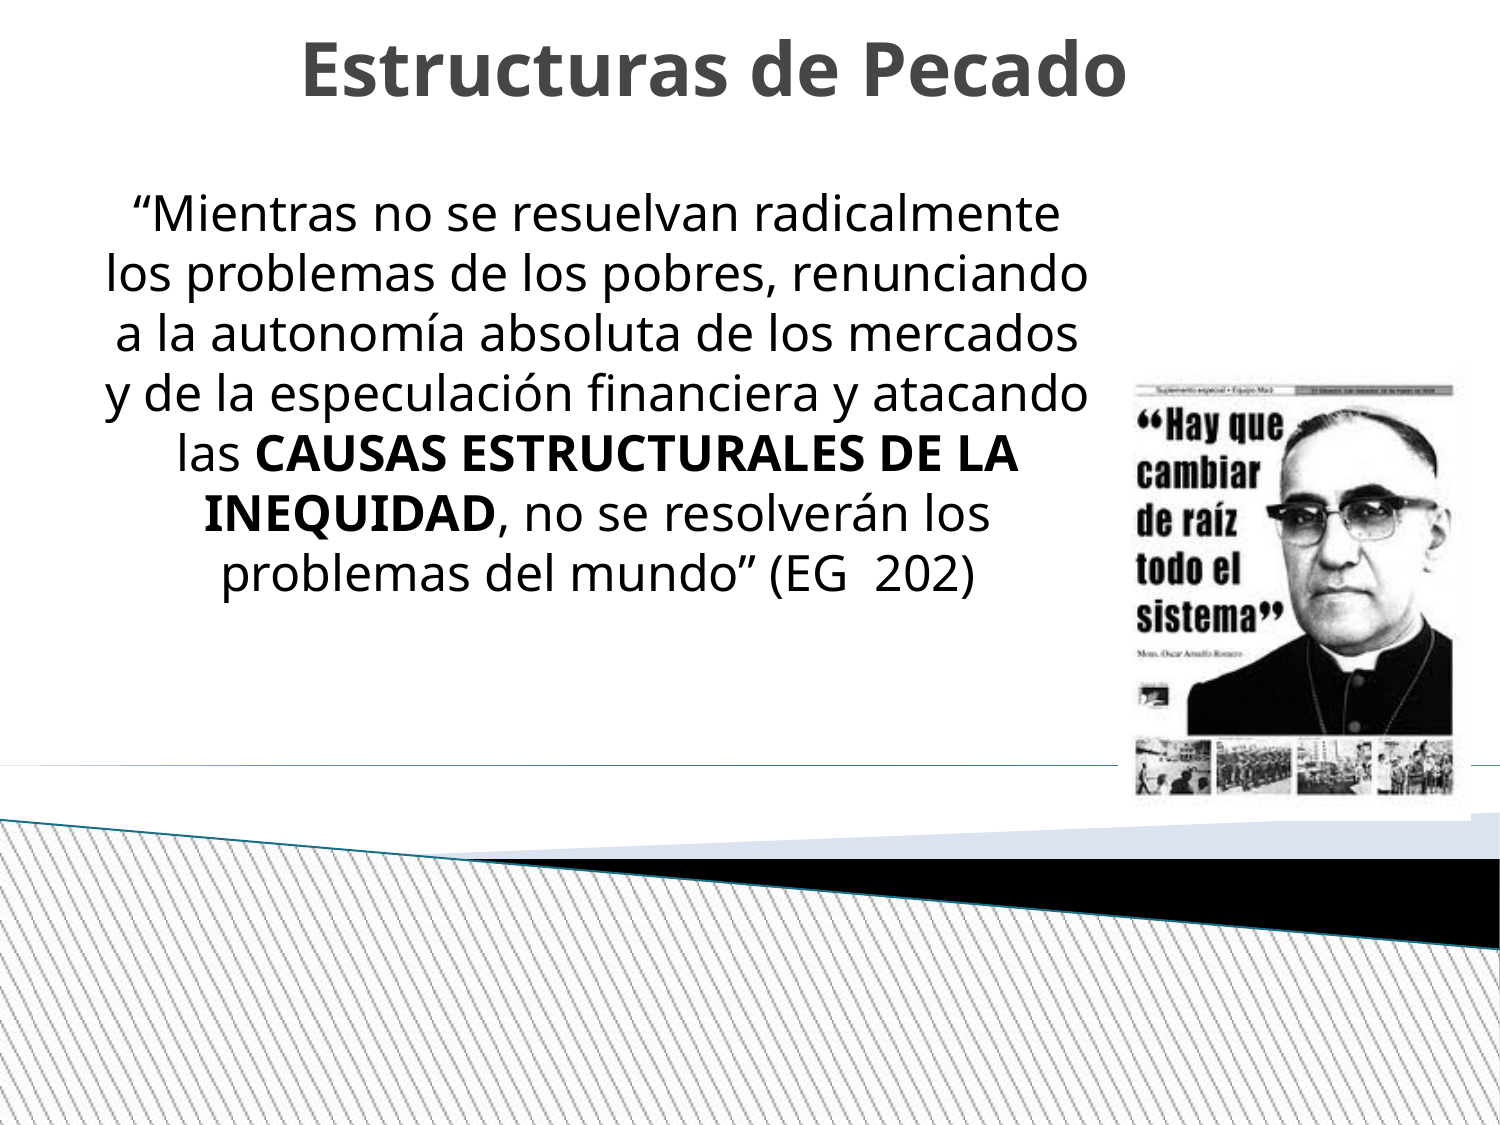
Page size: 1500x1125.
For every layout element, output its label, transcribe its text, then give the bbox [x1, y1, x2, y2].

picture [0, 821, 1500, 1125]
picture [1118, 361, 1471, 822]
text_box Estructuras de Pecado [0, 0, 1447, 119]
text_box “Mientras no se resuelvan radicalmente los problemas de los pobres, renunciando a la autonomía absoluta de los mercados y de la especulación financiera y atacando las CAUSAS ESTRUCTURALES DE LA INEQUIDAD, no se resolverán los problemas del mundo” (EG 202) [88, 173, 1108, 609]
